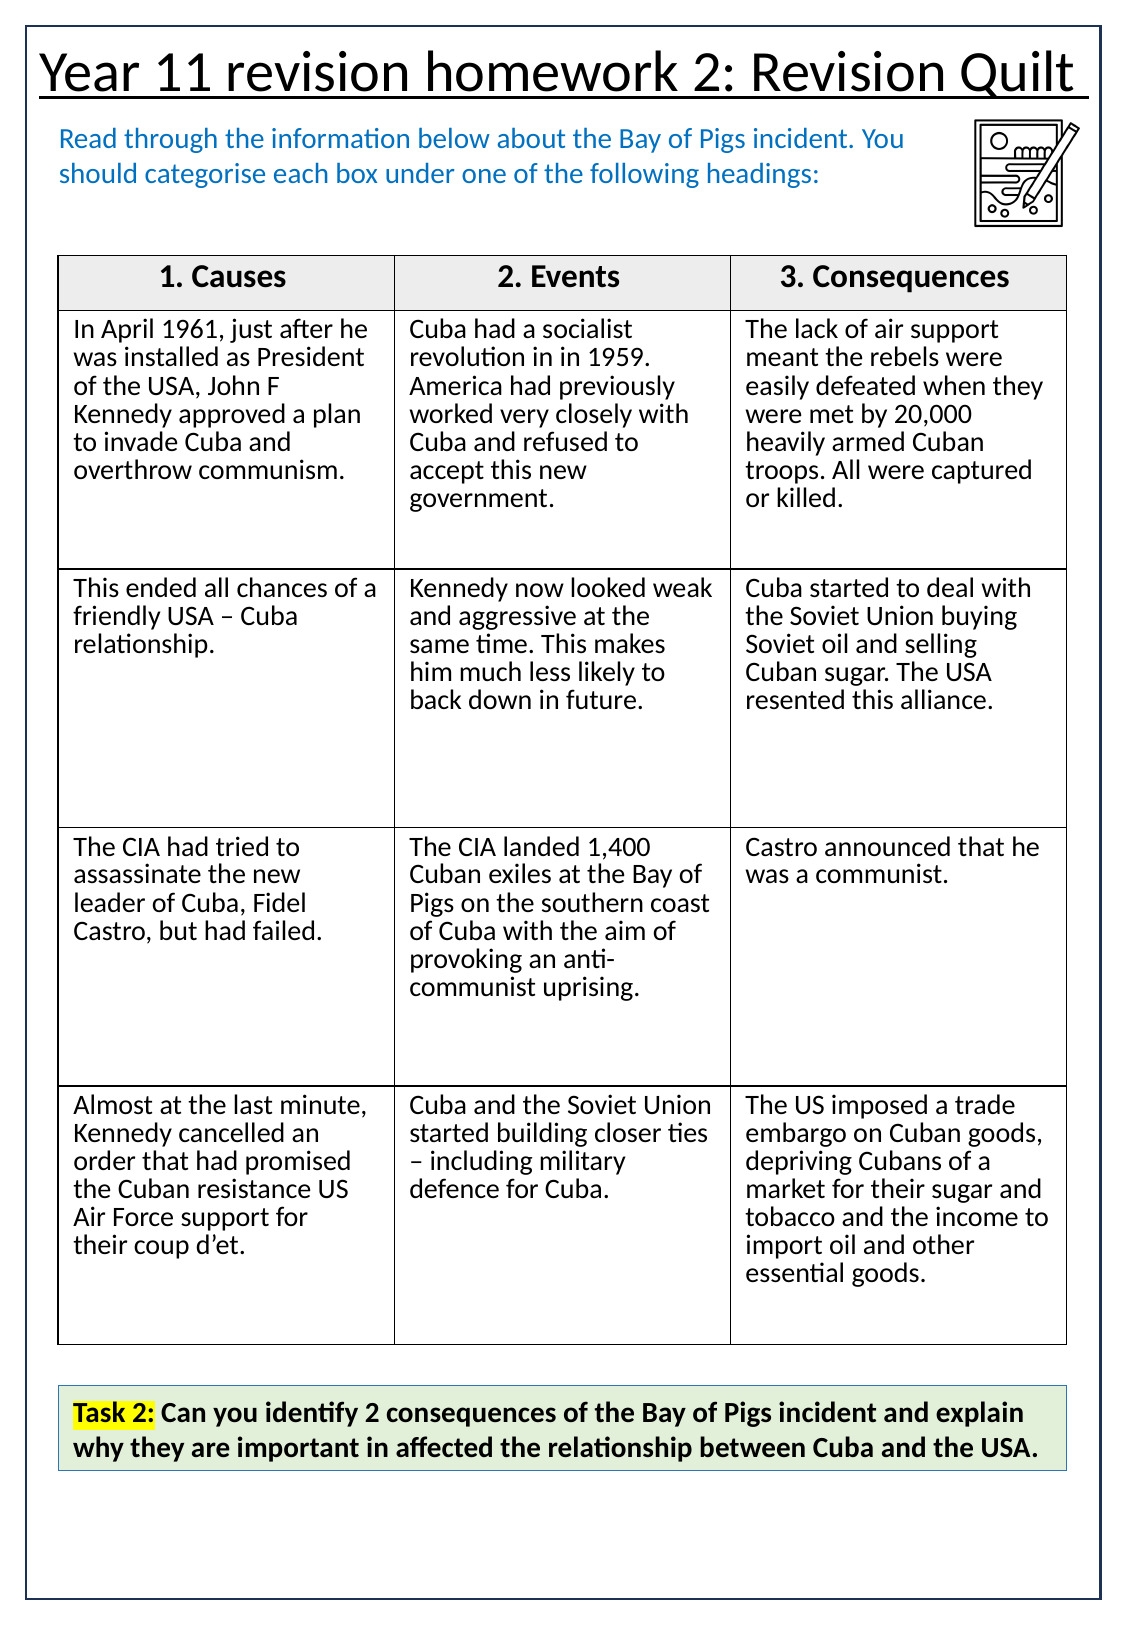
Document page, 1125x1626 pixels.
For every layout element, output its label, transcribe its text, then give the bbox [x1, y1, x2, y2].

table_header 3. Consequences [731, 256, 1066, 310]
text_box Task 2: Can you identify 2 consequences of the Bay of Pigs incident and explain why they are important in affected the relationship between Cuba and the USA. [58, 1385, 1067, 1471]
table_cell Kennedy now looked weak and aggressive at the same time. This makes him much less likely to back down in future. [395, 570, 730, 827]
table_cell In April 1961, just after he was installed as President of the USA, John F Kennedy approved a plan to invade Cuba and overthrow communism. [59, 311, 394, 568]
table_cell Cuba and the Soviet Union started building closer ties – including military defence for Cuba. [395, 1087, 730, 1344]
table_cell The CIA had tried to assassinate the new leader of Cuba, Fidel Castro, but had failed. [59, 828, 394, 1085]
table_cell Cuba had a socialist revolution in in 1959. America had previously worked very closely with Cuba and refused to accept this new government. [395, 311, 730, 568]
table_cell The US imposed a trade embargo on Cuban goods, depriving Cubans of a market for their sugar and tobacco and the income to import oil and other essential goods. [731, 1087, 1066, 1344]
text_box [25, 111, 1102, 1600]
table_cell The CIA landed 1,400 Cuban exiles at the Bay of Pigs on the southern coast of Cuba with the aim of provoking an anti-communist uprising. [395, 828, 730, 1085]
picture [952, 111, 1096, 234]
table_cell Cuba started to deal with the Soviet Union buying Soviet oil and selling Cuban sugar. The USA resented this alliance. [731, 570, 1066, 827]
table_cell Castro announced that he was a communist. [731, 828, 1066, 1085]
table_cell This ended all chances of a friendly USA – Cuba relationship. [59, 570, 394, 827]
table_cell The lack of air support meant the rebels were easily defeated when they were met by 20,000 heavily armed Cuban troops. All were captured or killed. [731, 311, 1066, 568]
text_box Read through the information below about the Bay of Pigs incident. You should categorise each box under one of the following headings: [44, 111, 944, 197]
table_header 2. Events [395, 256, 730, 310]
table_cell Almost at the last minute, Kennedy cancelled an order that had promised the Cuban resistance US Air Force support for their coup d’et. [59, 1087, 394, 1344]
text_box Year 11 revision homework 2: Revision Quilt [24, 26, 1125, 111]
table_header 1. Causes [59, 256, 394, 310]
